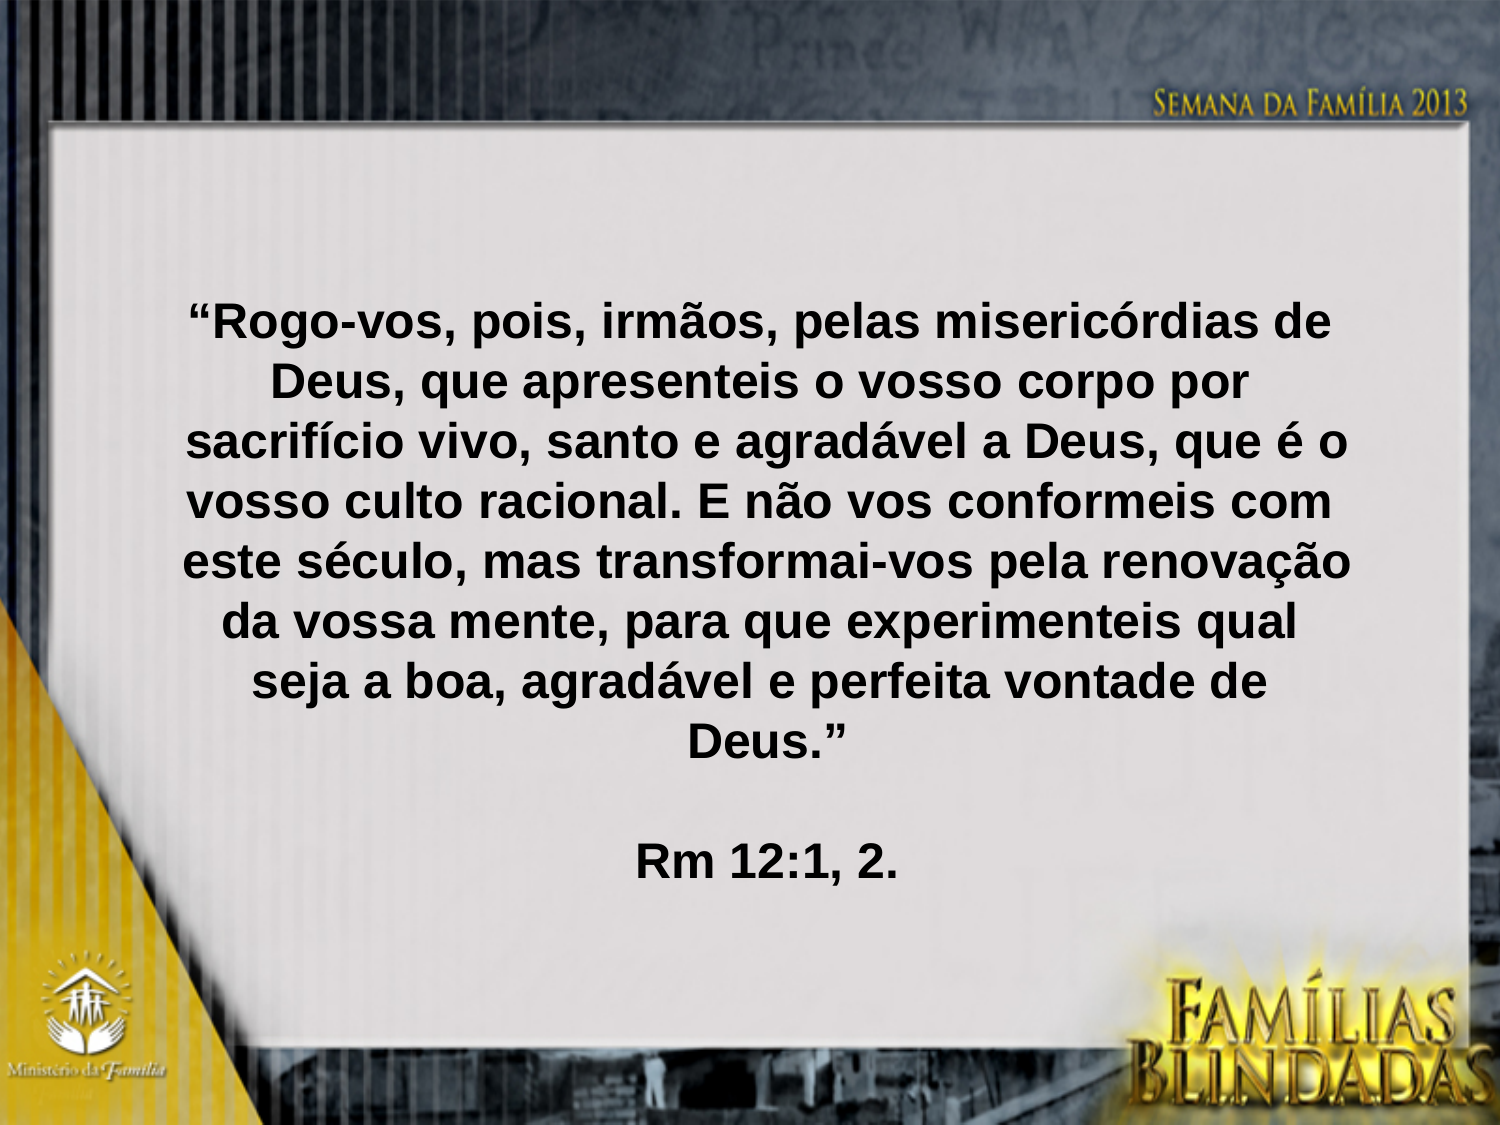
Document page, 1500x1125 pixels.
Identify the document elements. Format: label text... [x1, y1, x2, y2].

picture [0, 0, 1500, 1125]
text_box “Rogo-vos, pois, irmãos, pelas misericórdias de Deus, que apresenteis o vosso corpo por sacrifício vivo, santo e agradável a Deus, que é o vosso culto racional. E não vos conformeis com este século, mas transformai-vos pela renovação da vossa mente, para que experimenteis qual seja a boa, agradável e perfeita vontade de Deus.” Rm 12:1, 2. [164, 281, 1372, 896]
